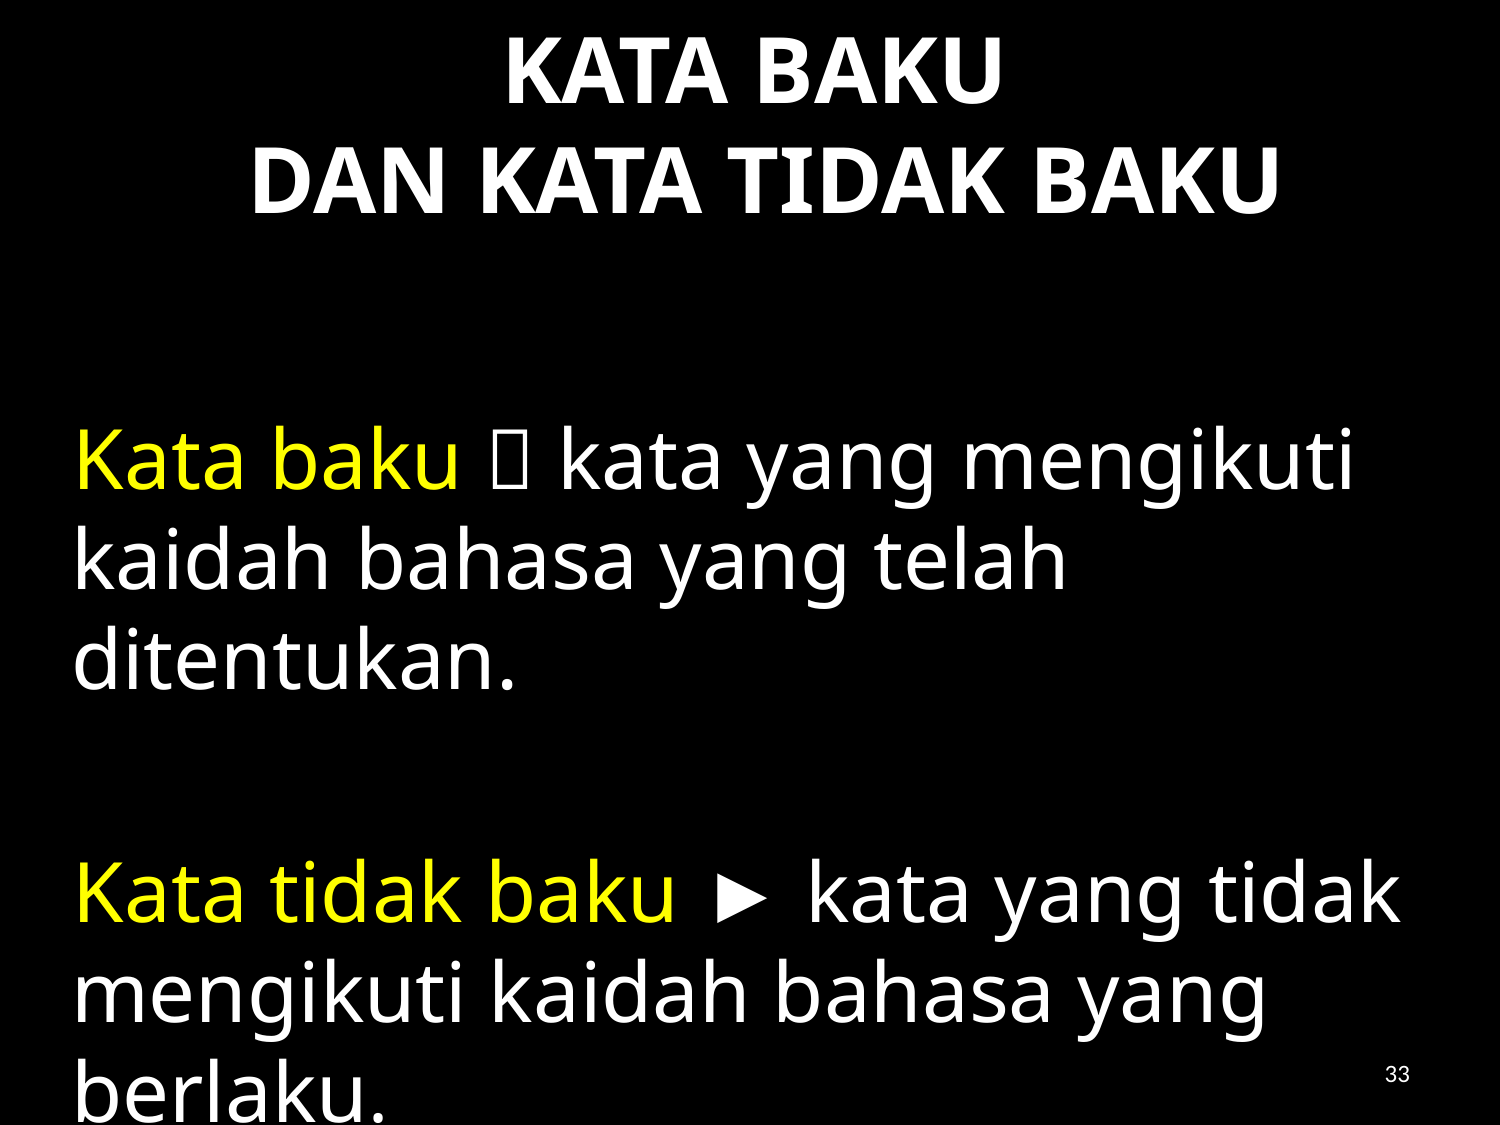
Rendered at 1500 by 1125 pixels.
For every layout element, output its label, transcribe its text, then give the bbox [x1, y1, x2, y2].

list Kata baku  kata yang mengikuti kaidah bahasa yang telah ditentukan. Kata tidak baku ► kata yang tidak mengikuti kaidah bahasa yang berlaku. [0, 398, 1500, 1125]
title KATA BAKU DAN KATA TIDAK BAKU [128, 46, 1404, 197]
